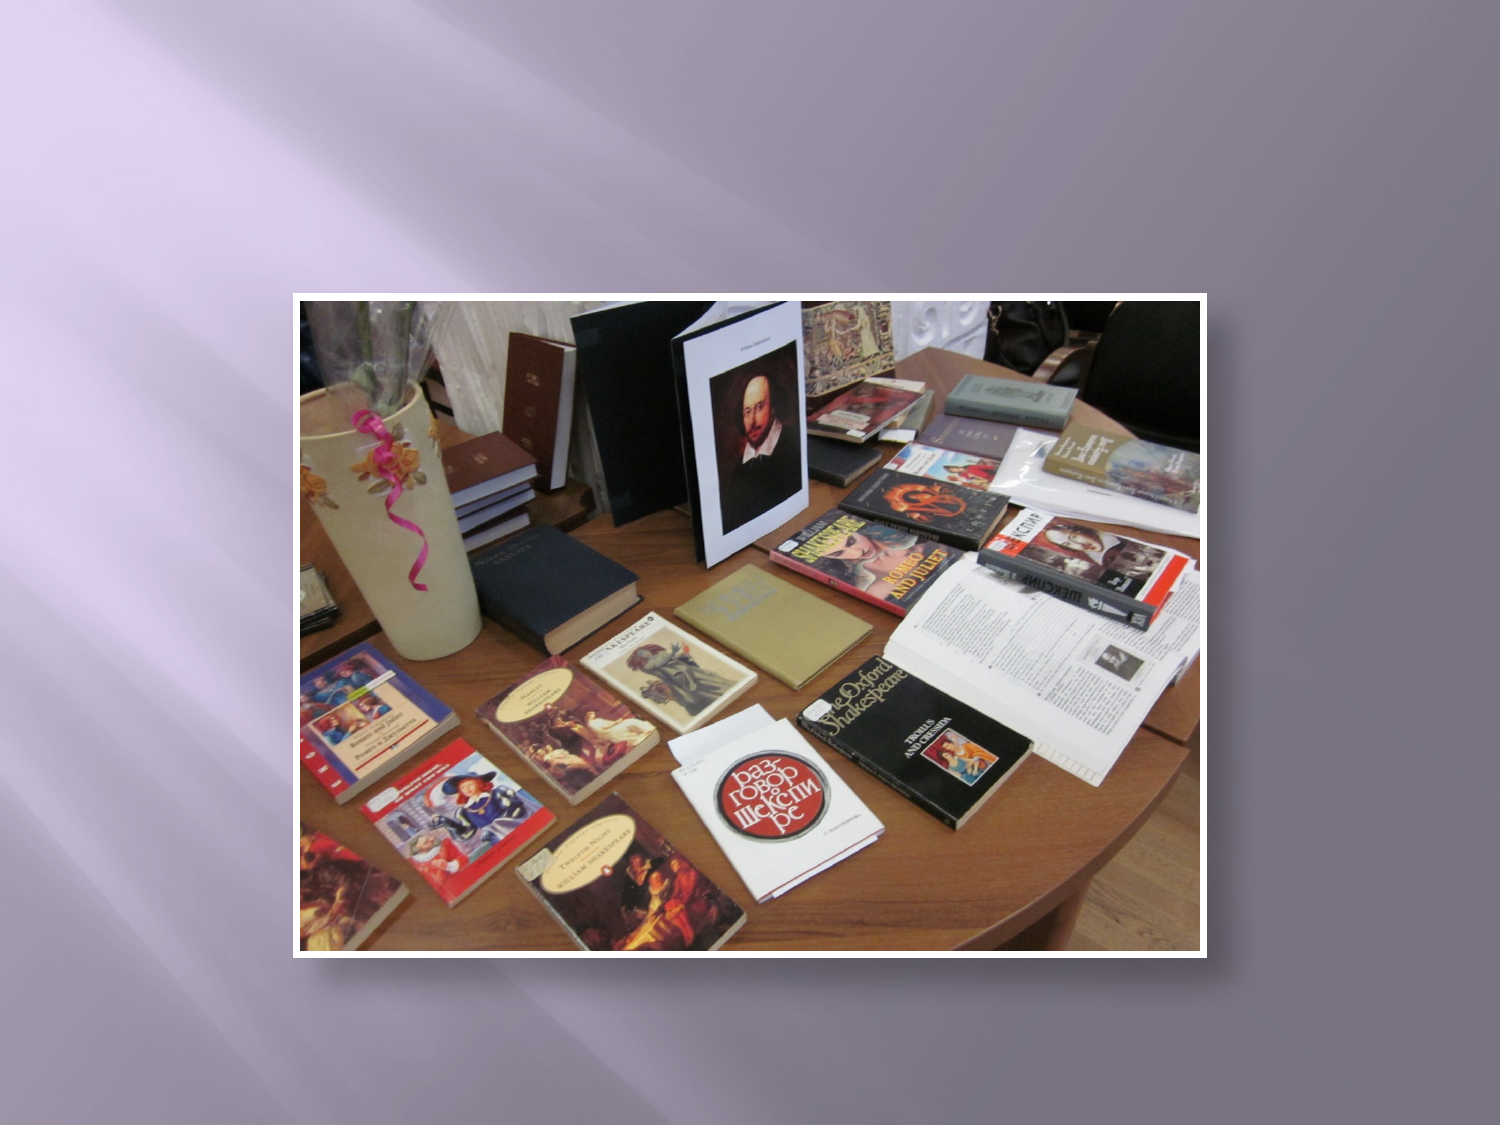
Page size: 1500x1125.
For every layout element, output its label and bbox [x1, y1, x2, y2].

picture [299, 300, 1201, 951]
